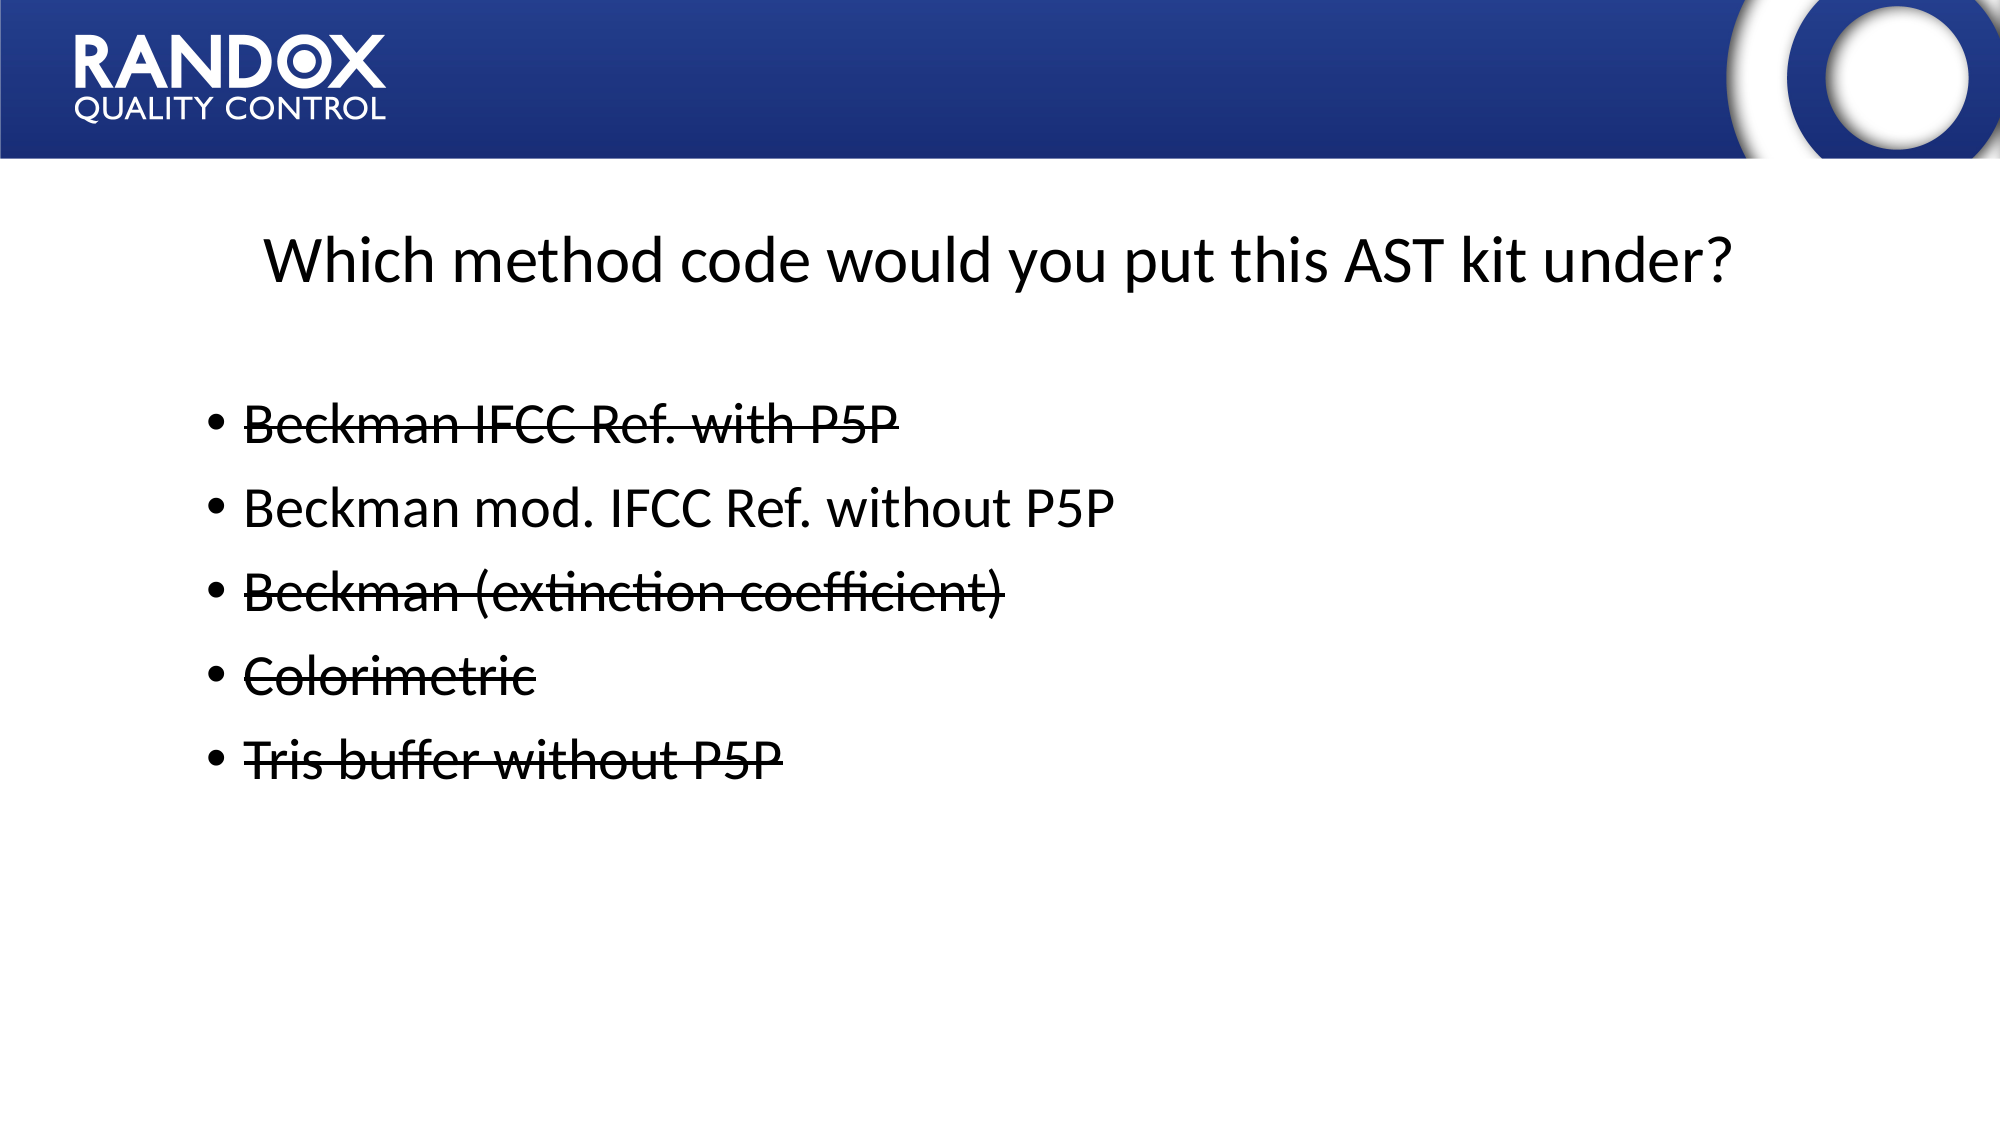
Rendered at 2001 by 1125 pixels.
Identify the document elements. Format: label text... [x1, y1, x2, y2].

picture [0, 0, 2000, 1125]
title Which method code would you put this AST kit under? [200, 159, 1800, 363]
text_box Beckman IFCC Ref. with P5P Beckman mod. IFCC Ref. without P5P Beckman (extinction coefficient) Colorimetric Tris buffer without P5P [191, 386, 1358, 800]
